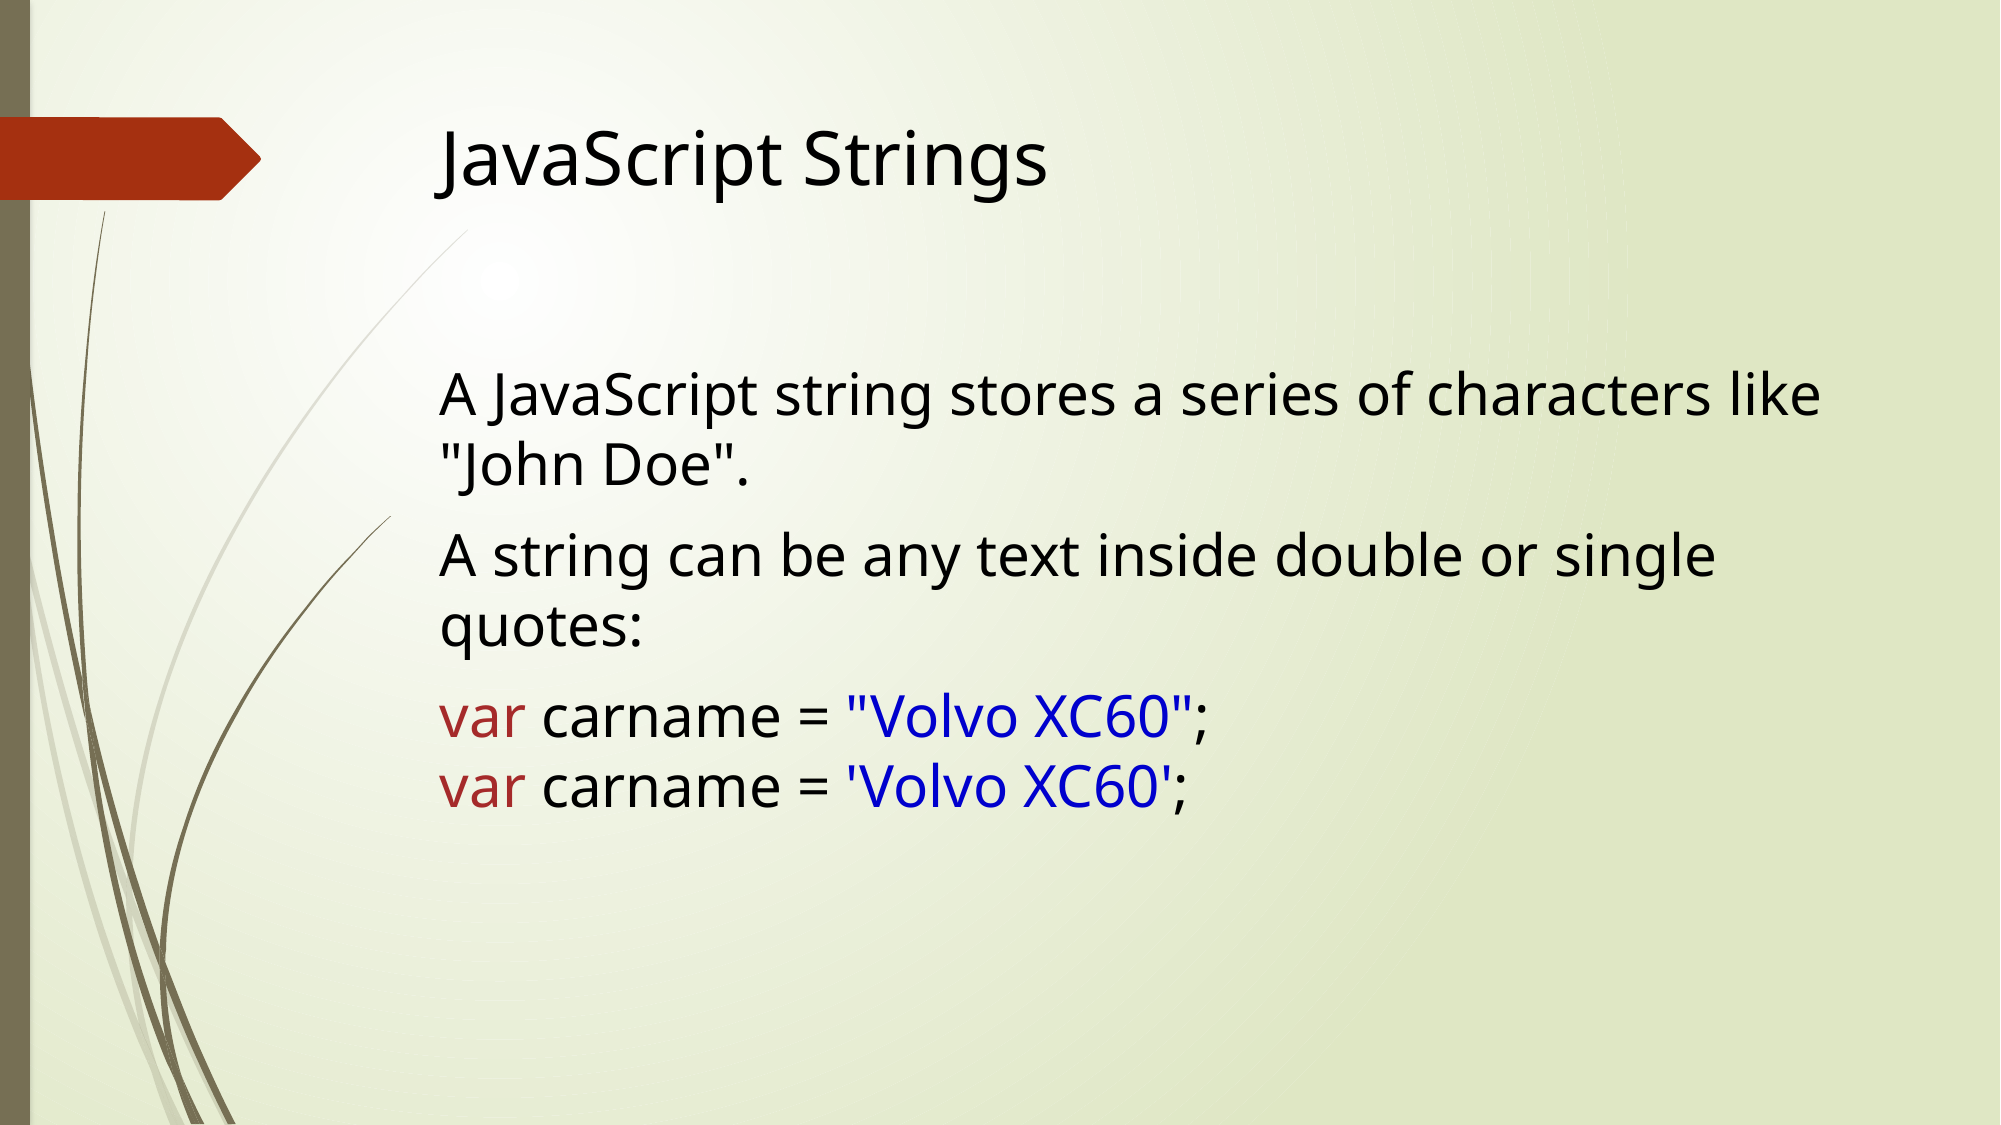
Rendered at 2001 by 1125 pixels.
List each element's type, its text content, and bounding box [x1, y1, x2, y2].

title JavaScript Strings [425, 102, 1888, 313]
list A JavaScript string stores a series of characters like "John Doe". A string can be any text inside double or single quotes: var carname = "Volvo XC60"; var carname = 'Volvo XC60'; [424, 350, 1933, 970]
